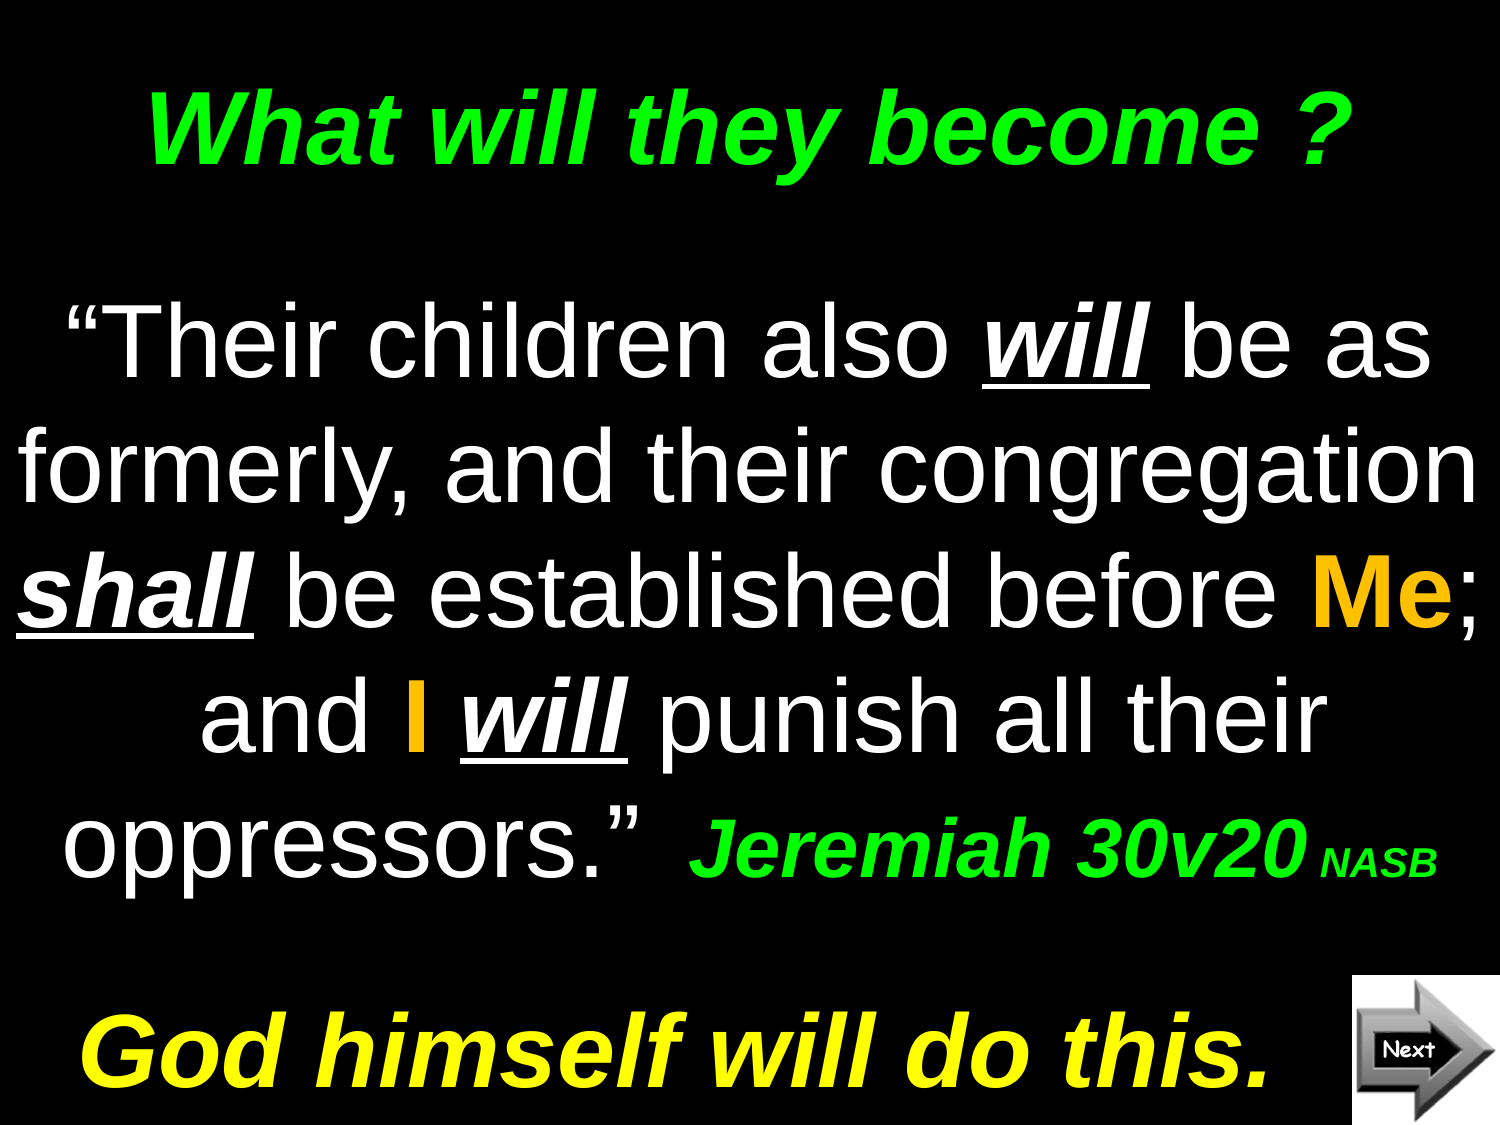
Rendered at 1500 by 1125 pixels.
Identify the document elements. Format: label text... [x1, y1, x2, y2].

list “Their children also will be as formerly, and their congregation shall be established before Me; and I will punish all their oppressors.” Jeremiah 30v20 NASB [0, 196, 1500, 976]
list God himself will do this. [1, 975, 1353, 1125]
picture [1353, 976, 1500, 1125]
title What will they become ? [0, 52, 1500, 196]
